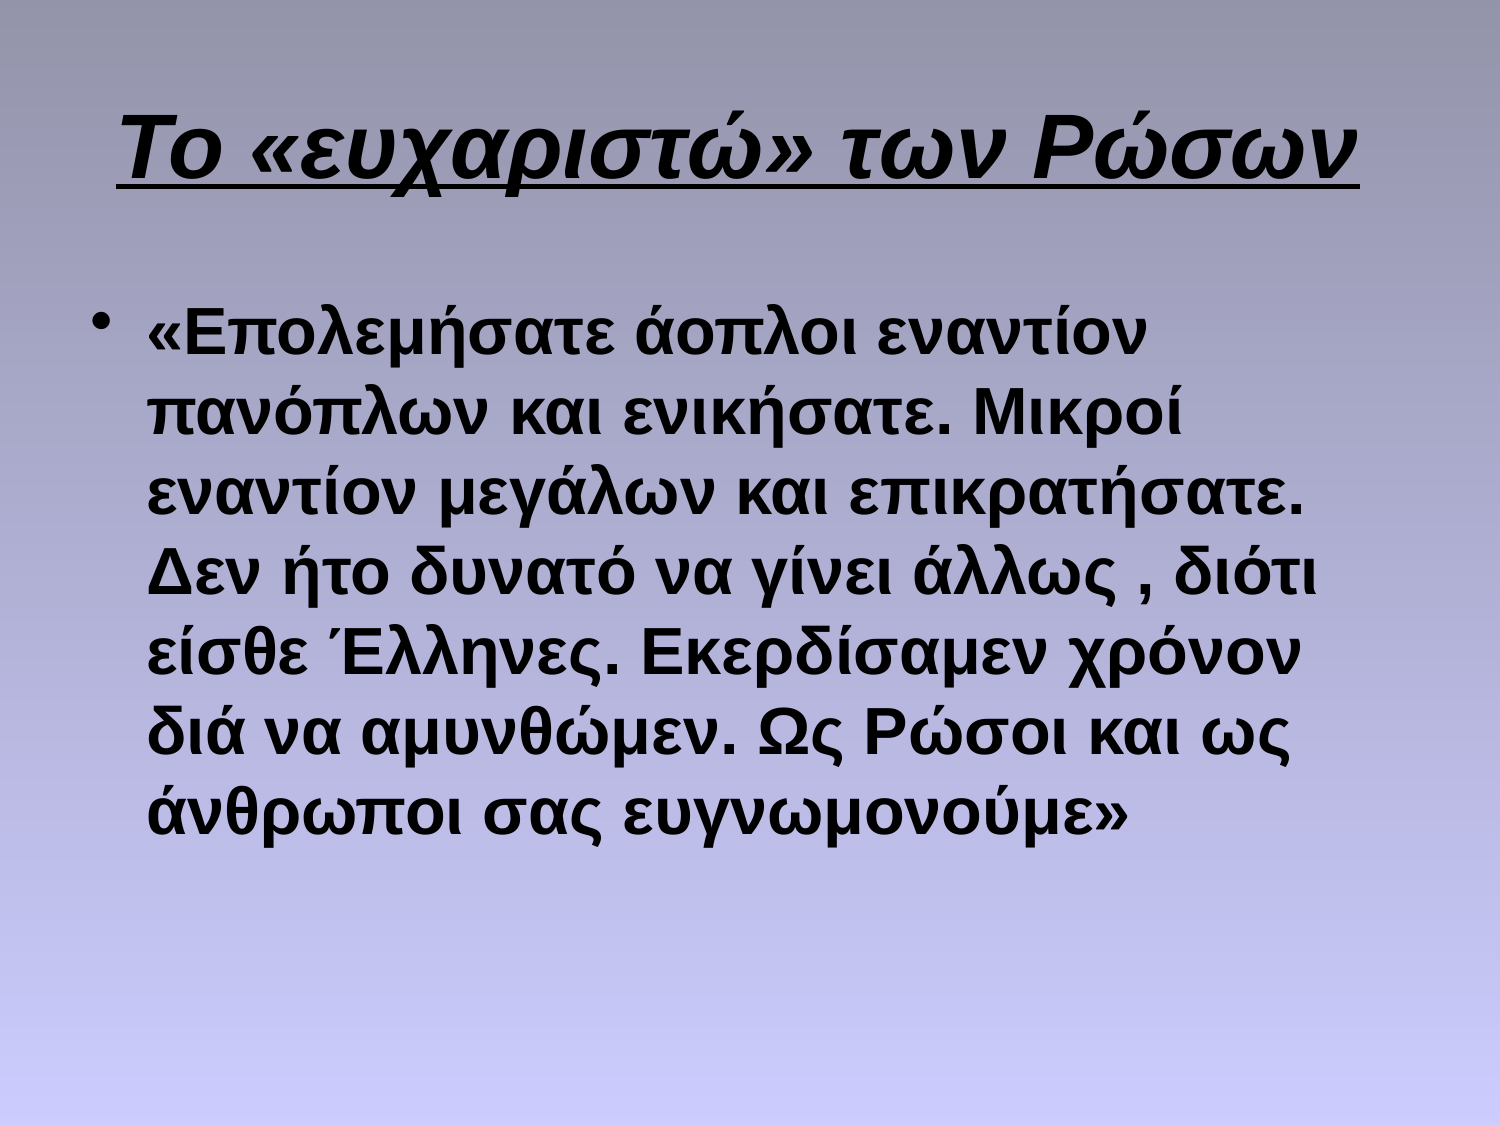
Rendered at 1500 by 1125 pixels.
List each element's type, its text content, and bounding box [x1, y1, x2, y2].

list «Επολεμήσατε άοπλοι εναντίον πανόπλων και ενικήσατε. Μικροί εναντίον μεγάλων και επικρατήσατε. Δεν ήτο δυνατό να γίνει άλλως , διότι είσθε Έλληνες. Εκερδίσαμεν χρόνον διά να αμυνθώμεν. Ως Ρώσοι και ως άνθρωποι σας ευγνωμονούμε» [75, 280, 1425, 1024]
title Το «ευχαριστώ» των Ρώσων [75, 67, 1401, 217]
